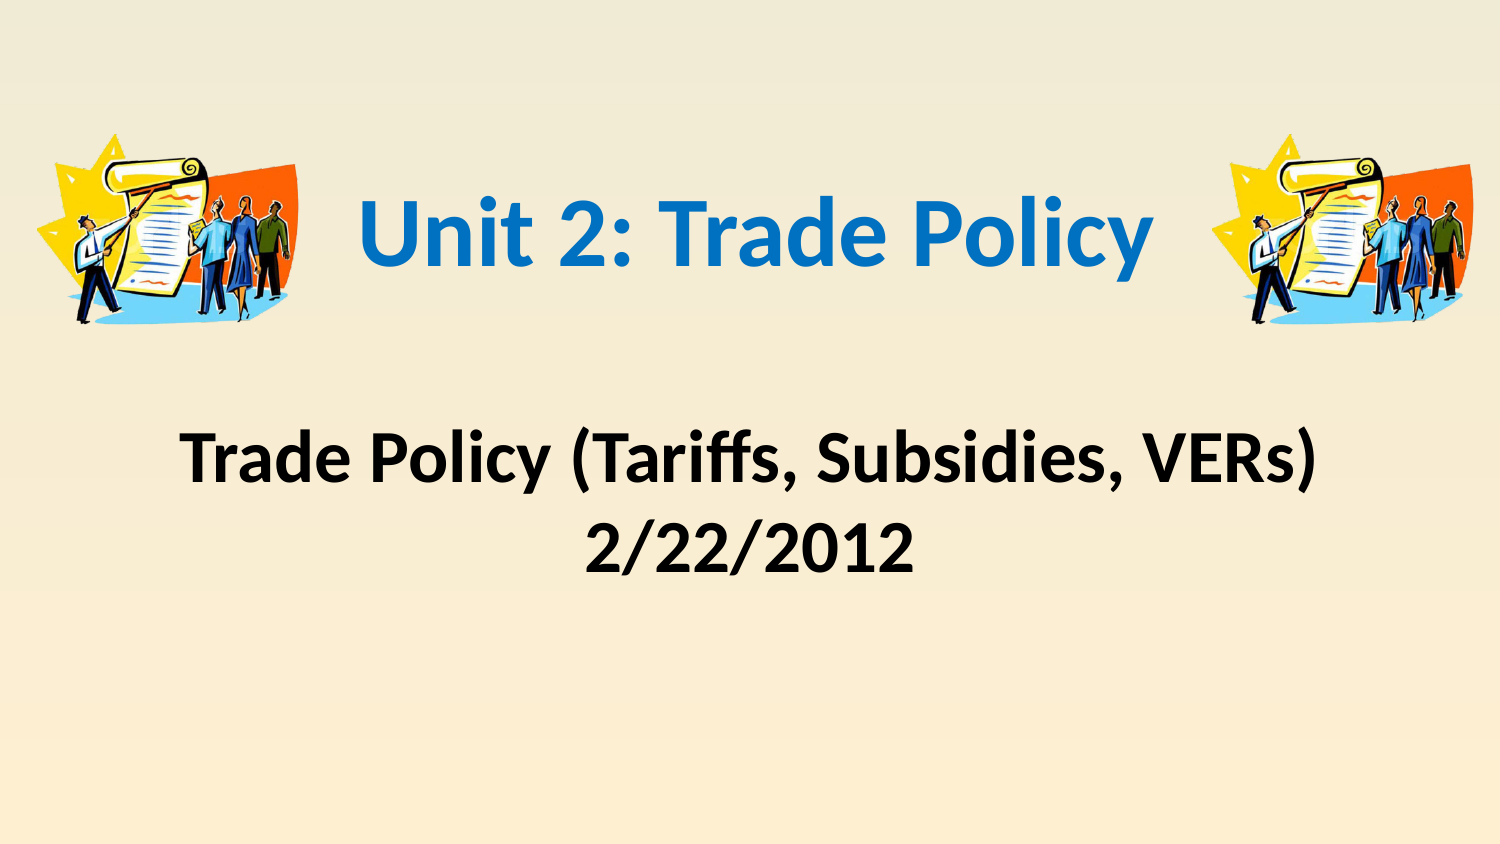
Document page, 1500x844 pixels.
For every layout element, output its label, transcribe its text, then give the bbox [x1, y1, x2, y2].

picture [1212, 134, 1476, 327]
picture [37, 134, 301, 327]
text_box Trade Policy (Tariffs, Subsidies, VERs) 2/22/2012 [164, 399, 1336, 595]
text_box Unit 2: Trade Policy [342, 159, 1171, 295]
